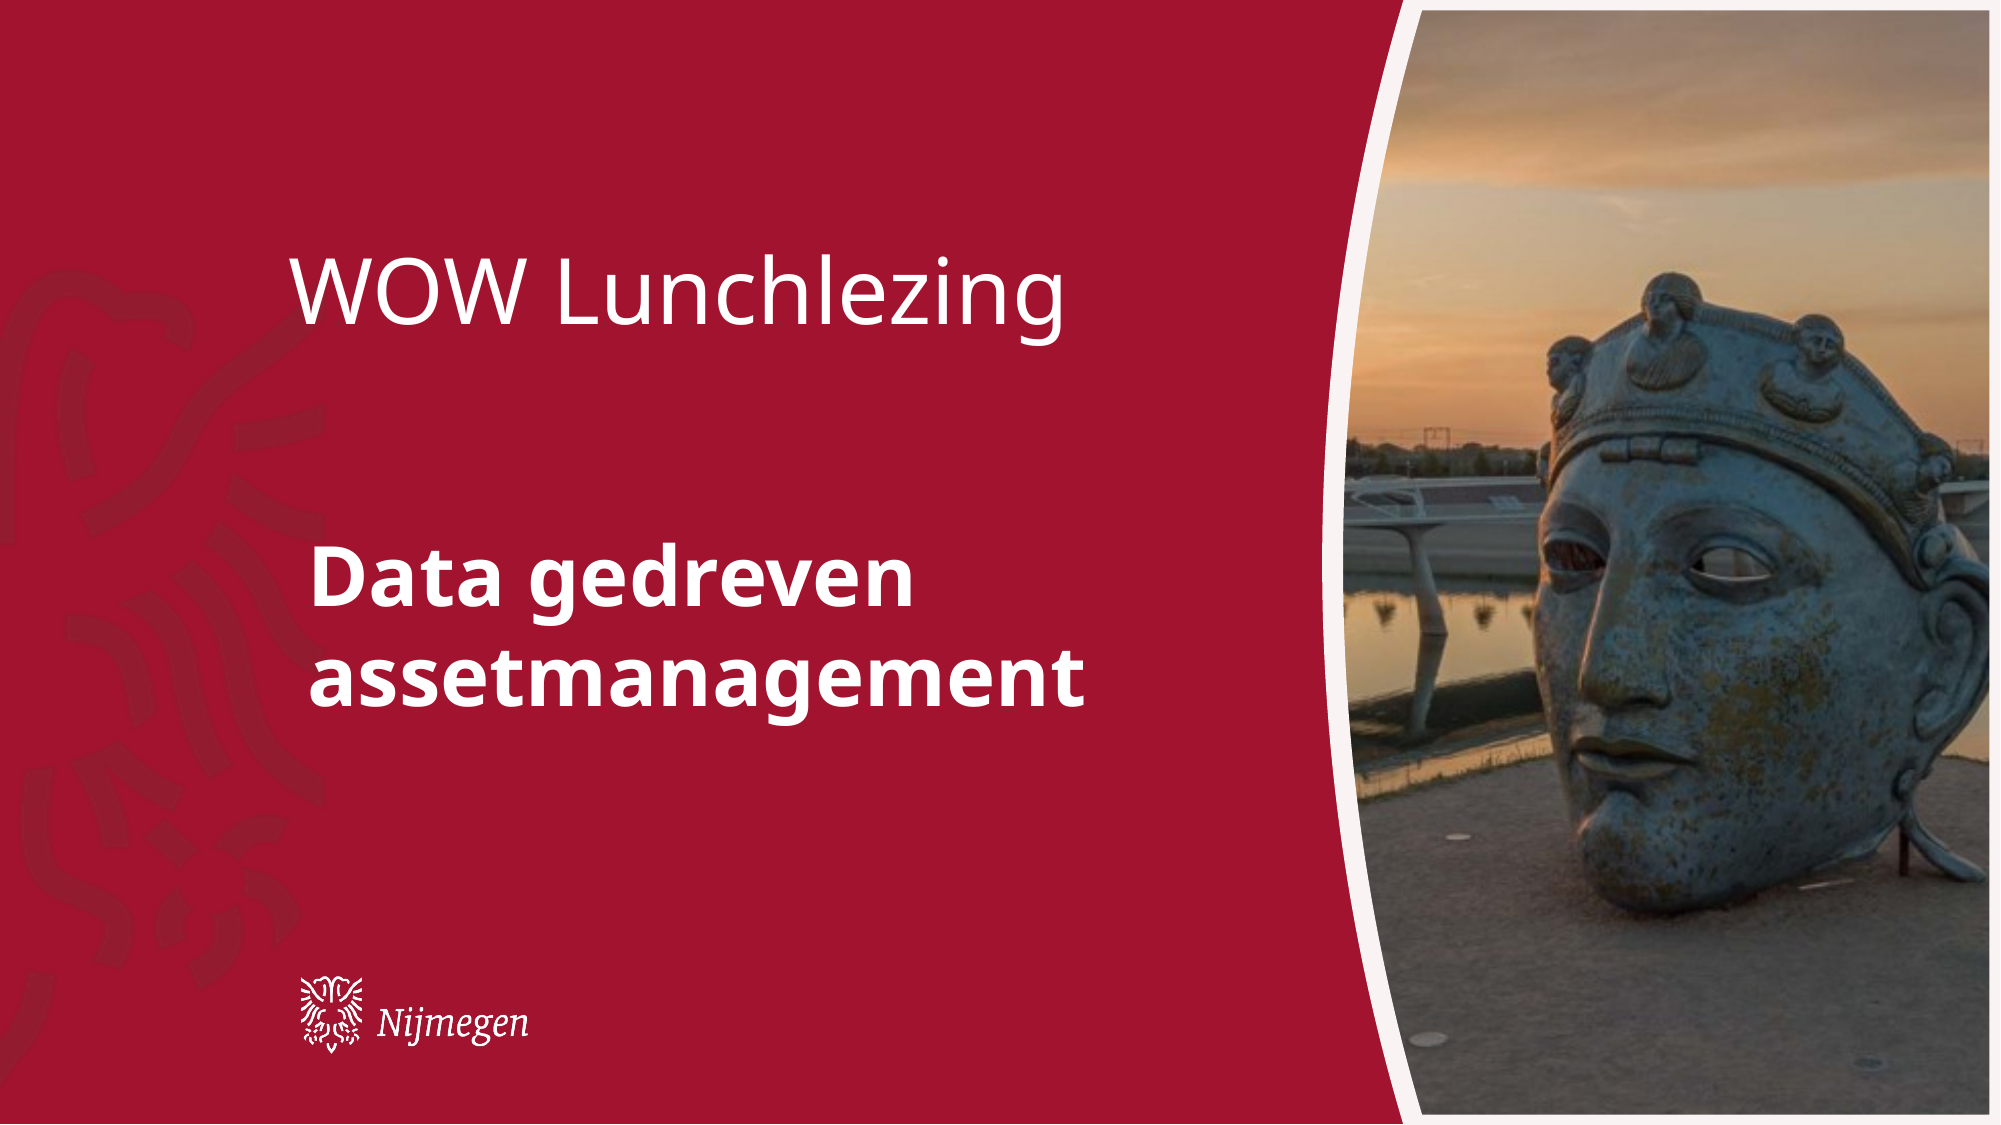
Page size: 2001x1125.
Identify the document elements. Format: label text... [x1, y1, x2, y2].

picture [301, 976, 528, 1054]
text_box WOW Lunchlezing [273, 225, 1294, 461]
text_box Data gedreven assetmanagement [292, 516, 1274, 731]
picture [1344, 11, 1989, 1114]
